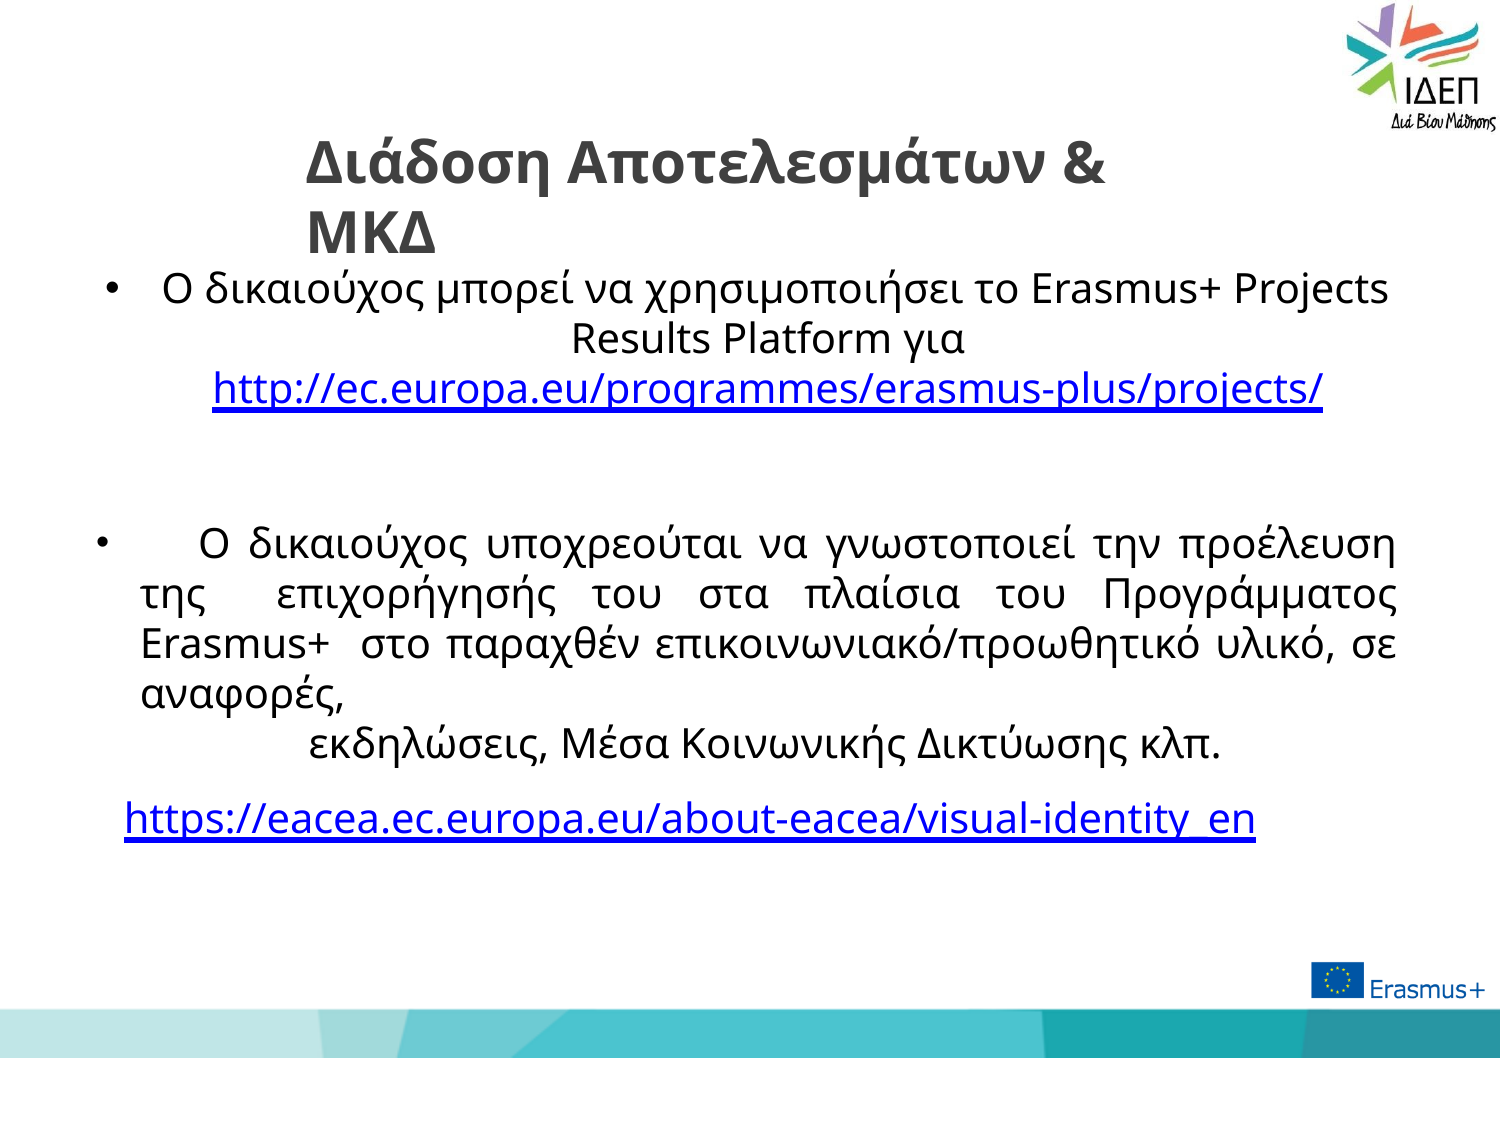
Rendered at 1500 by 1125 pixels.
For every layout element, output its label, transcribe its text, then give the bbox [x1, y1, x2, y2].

picture [0, 1008, 1500, 1058]
text_box Ο δικαιούχος μπορεί να χρησιμοποιήσει το Erasmus+ Projects Results Platform για http://ec.europa.eu/programmes/erasmus-plus/projects/ O δικαιούχος υποχρεούται να γνωστοποιεί την προέλευση της επιχορήγησής του στα πλαίσια του Προγράμματος Erasmus+ στο παραχθέν επικοινωνιακό/προωθητικό υλικό, σε αναφορές, εκδηλώσεις, Μέσα Κοινωνικής Δικτύωσης κλπ. https://eacea.ec.europa.eu/about-eacea/visual-identity_en [94, 259, 1398, 850]
picture [1342, 0, 1500, 135]
title Διάδοση Αποτελεσμάτων & ΜΚΔ [303, 122, 1224, 259]
picture [1311, 961, 1485, 999]
